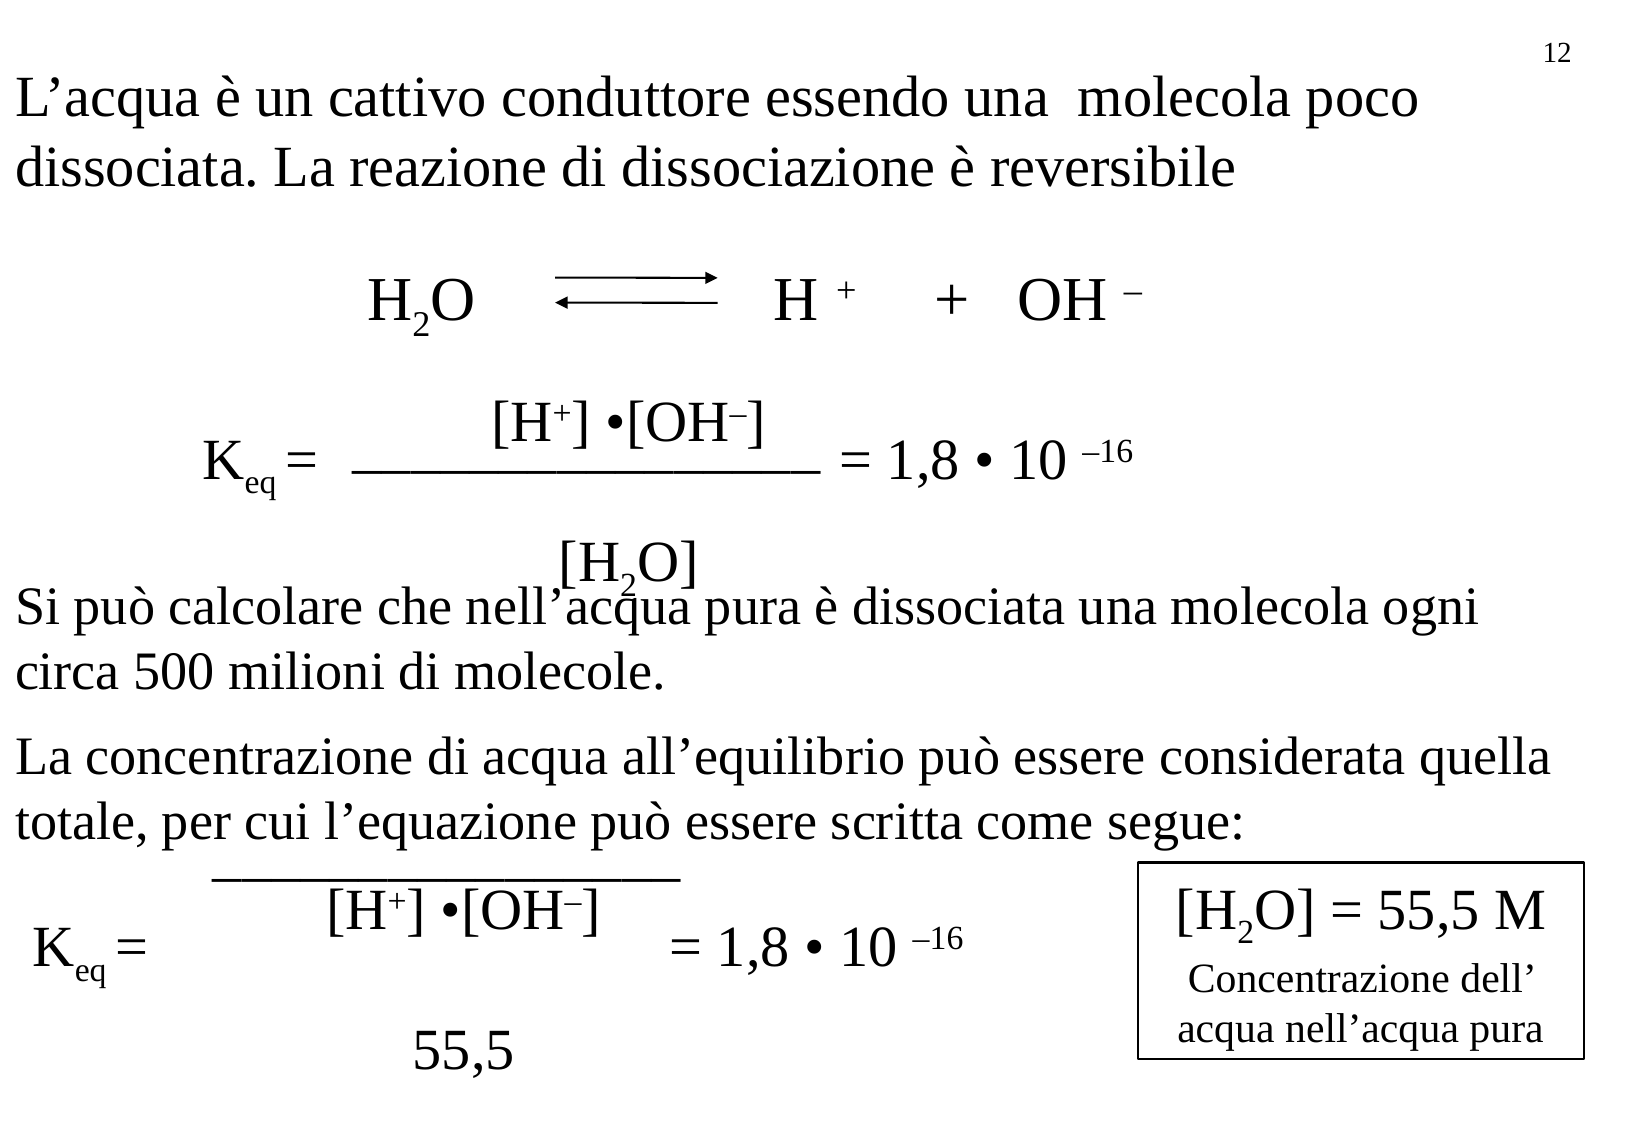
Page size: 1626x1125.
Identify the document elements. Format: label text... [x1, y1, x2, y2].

slide_number 12 [1532, 24, 1582, 82]
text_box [351, 249, 1288, 304]
text_box Si può calcolare che nell’acqua pura è dissociata una molecola ogni circa 500 milioni di molecole. [0, 562, 1571, 709]
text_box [17, 757, 1314, 1051]
text_box [H2O] = 55,5 M Concentrazione dell’ acqua nell’acqua pura [1137, 862, 1584, 1059]
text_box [187, 349, 1461, 413]
text_box La concentrazione di acqua all’equilibrio può essere considerata quella totale, per cui l’equazione può essere scritta come segue: [0, 712, 1571, 859]
text_box L’acqua è un cattivo conduttore essendo una molecola poco dissociata. La reazione di dissociazione è reversibile [0, 49, 1571, 207]
